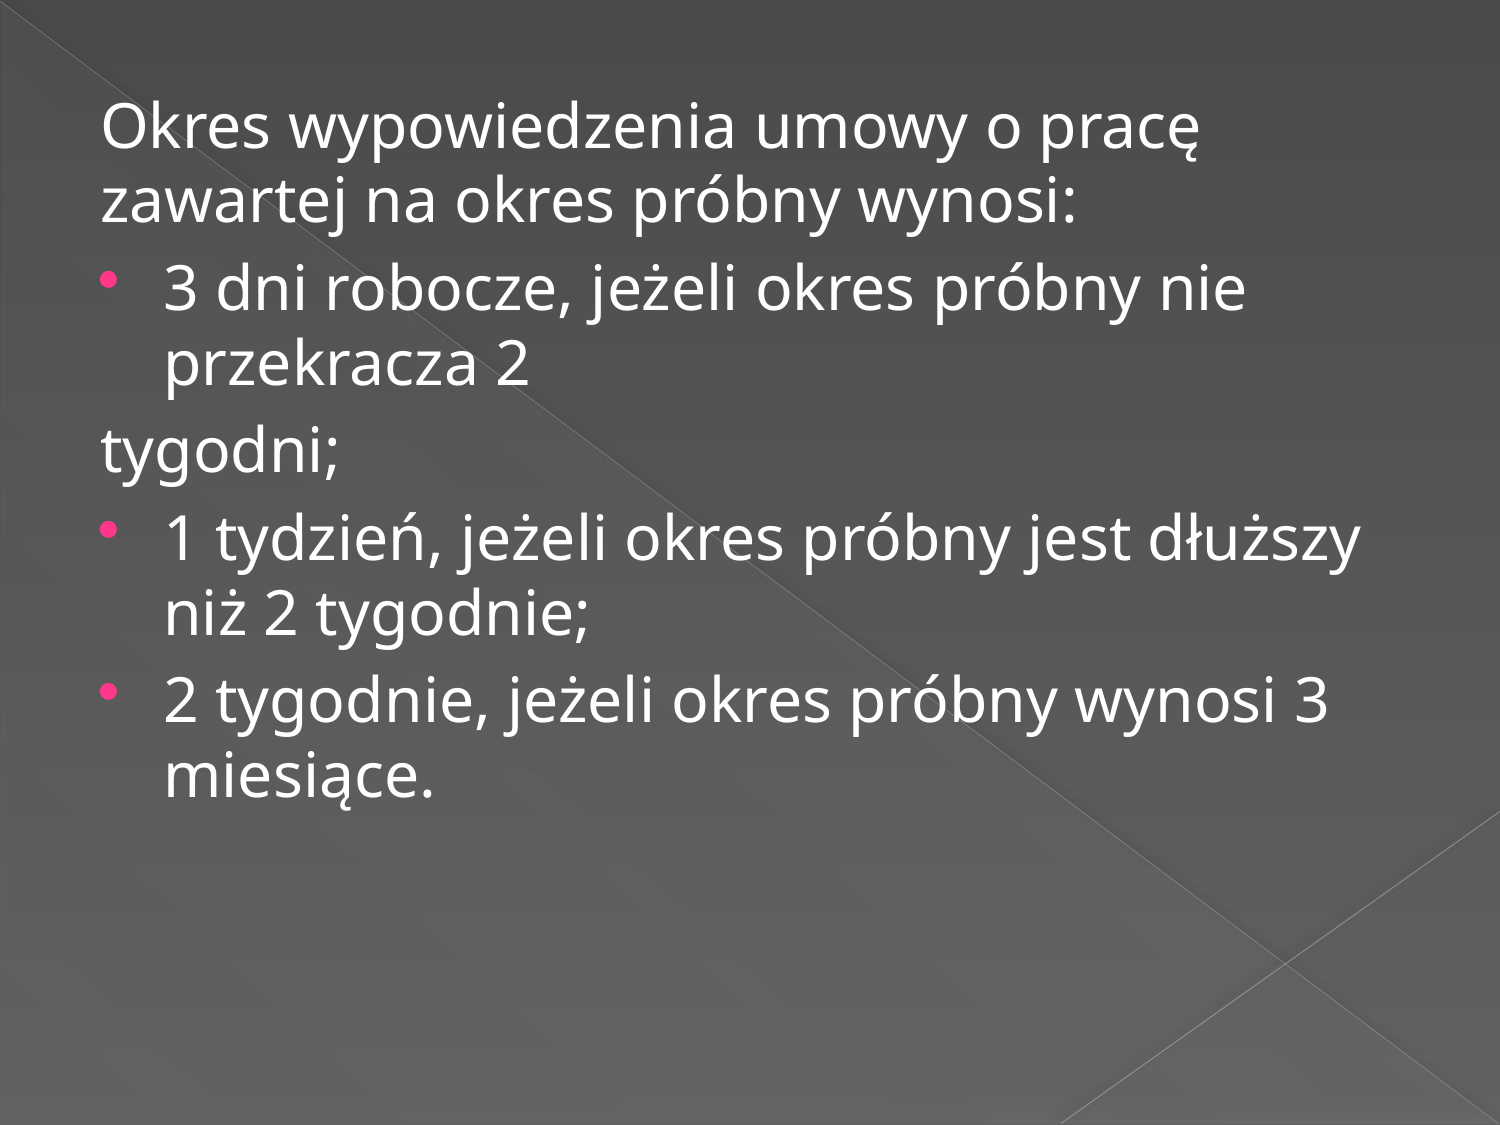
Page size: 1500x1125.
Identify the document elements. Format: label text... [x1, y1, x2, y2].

list Okres wypowiedzenia umowy o pracę zawartej na okres próbny wynosi: 3 dni robocze, jeżeli okres próbny nie przekracza 2 tygodni; 1 tydzień, jeżeli okres próbny jest dłuższy niż 2 tygodnie; 2 tygodnie, jeżeli okres próbny wynosi 3 miesiące. [75, 78, 1425, 1059]
